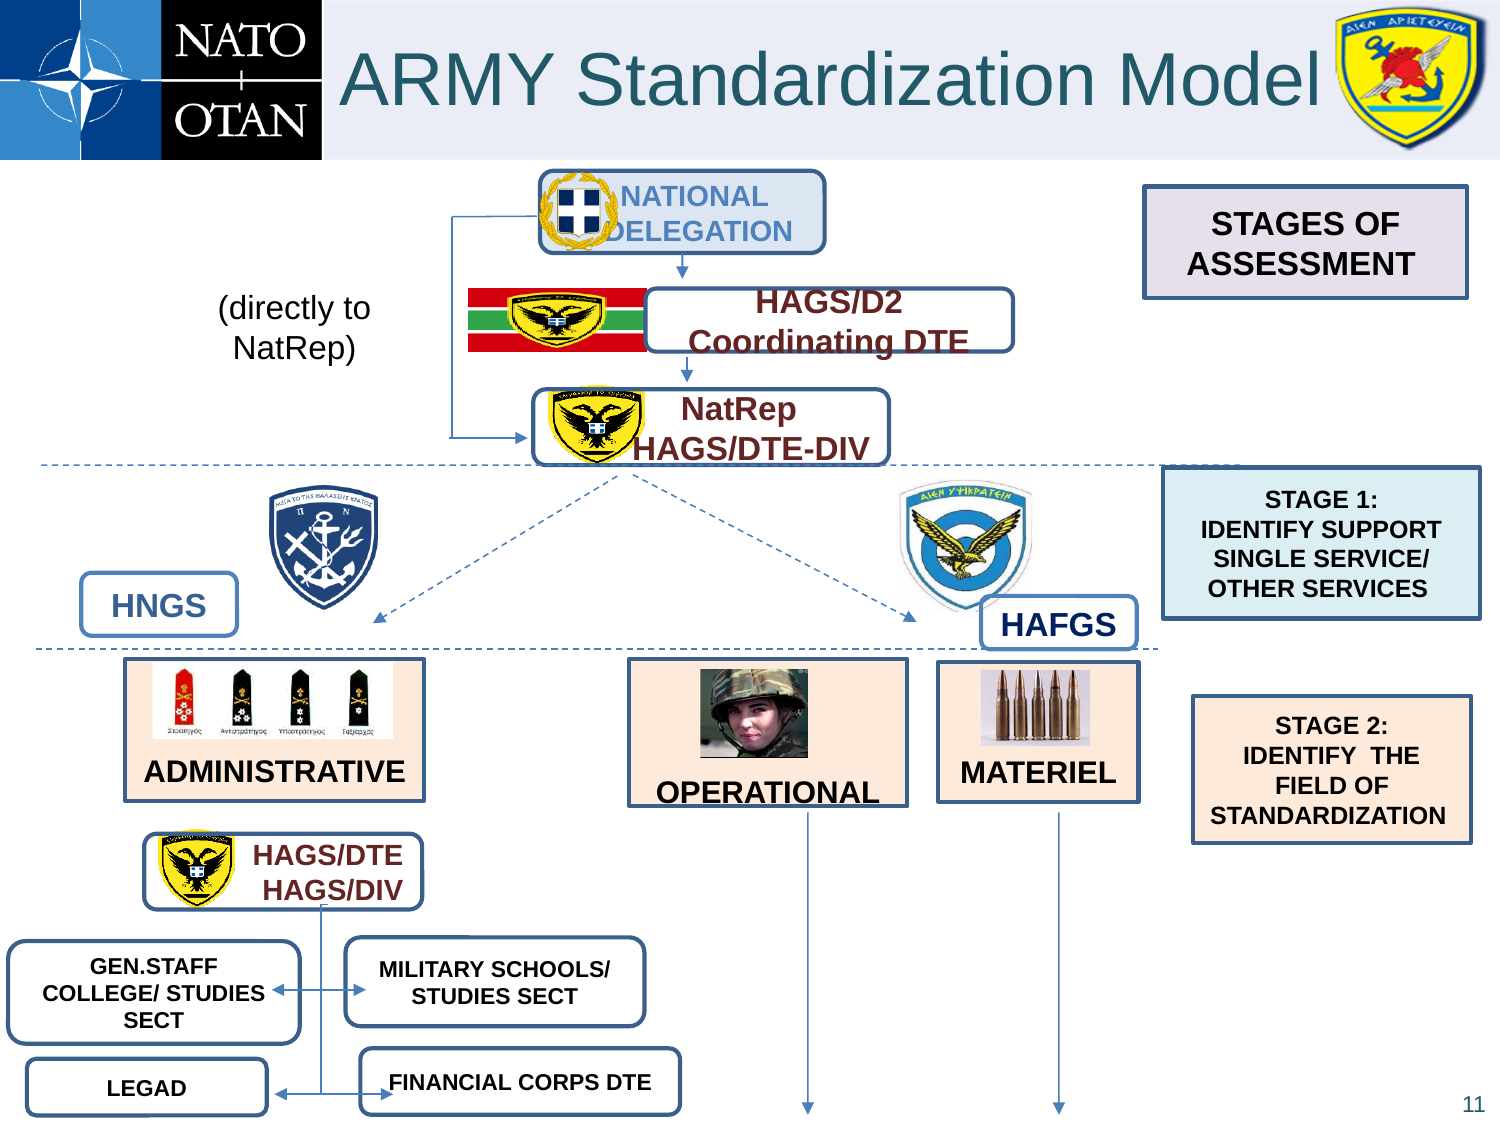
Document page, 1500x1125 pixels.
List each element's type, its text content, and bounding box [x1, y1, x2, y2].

text_box (directly to NatRep) [146, 278, 443, 374]
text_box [448, 215, 537, 439]
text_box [539, 170, 825, 254]
text_box ADMINISTRATIVE [123, 657, 426, 803]
text_box OPERATIONAL [627, 657, 909, 808]
picture [700, 669, 809, 758]
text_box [320, 904, 329, 988]
text_box MILITARY SCHOOLS/ STUDIES SECT [343, 935, 647, 1029]
text_box STAGES OF ASSESSMENT [1142, 184, 1469, 300]
text_box GEN.STAFF COLLEGE/ STUDIES SECT [5, 938, 302, 1046]
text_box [533, 385, 890, 464]
picture [1325, 0, 1500, 159]
text_box STAGE 2: IDENTIFY THE FIELD OF STANDARDIZATION [1191, 694, 1473, 845]
text_box HAFGS [978, 593, 1139, 648]
text_box LEGAD [24, 1056, 269, 1118]
picture [917, 478, 1033, 612]
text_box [143, 829, 423, 910]
slide_number 11 [1163, 1064, 1500, 1125]
text_box ARMY Standardization Model [324, 2, 1320, 161]
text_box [372, 474, 917, 624]
text_box [808, 266, 1209, 317]
text_box STAGE 1: IDENTIFY SUPPORT SINGLE SERVICE/ OTHER SERVICES [1161, 465, 1482, 621]
text_box MATERIEL [936, 660, 1141, 804]
text_box FINANCIAL CORPS DTE [358, 1046, 683, 1117]
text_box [320, 997, 329, 1095]
picture [0, 0, 324, 160]
text_box HΝGS [79, 570, 240, 638]
picture [269, 485, 372, 610]
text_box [542, 288, 1014, 352]
picture [152, 661, 394, 739]
picture [980, 669, 1091, 746]
